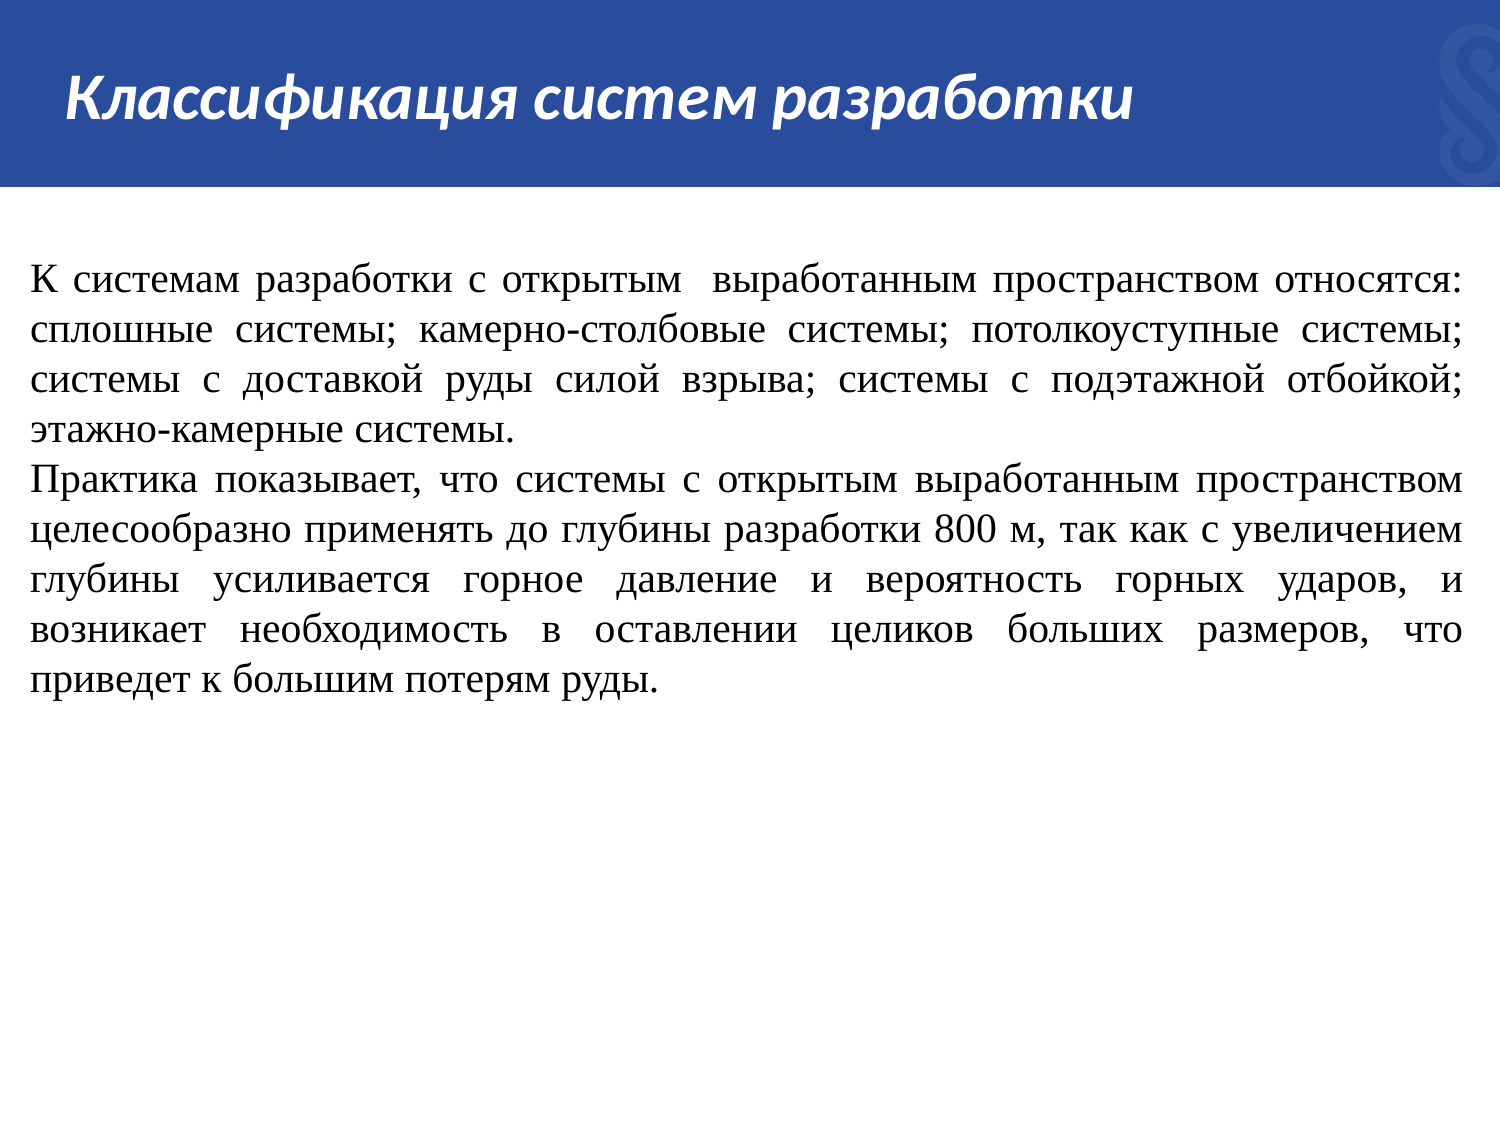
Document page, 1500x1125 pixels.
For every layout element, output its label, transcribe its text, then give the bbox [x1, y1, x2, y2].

title Классификация систем разработки [49, 52, 1500, 143]
picture [0, 0, 1500, 1125]
text_box К системам разработки с открытым выработанным пространством относятся: сплошные системы; камерно-столбовые системы; потолкоуступные системы; системы с доставкой руды силой взрыва; системы с подэтажной отбойкой; этажно-камерные системы. Практика показывает, что системы с открытым выработанным пространством целесообразно применять до глубины разработки 800 м, так как с увеличением глубины усиливается горное давление и вероятность горных ударов, и возникает необходимость в оставлении целиков больших размеров, что приведет к большим потерям руды. [15, 243, 1479, 708]
